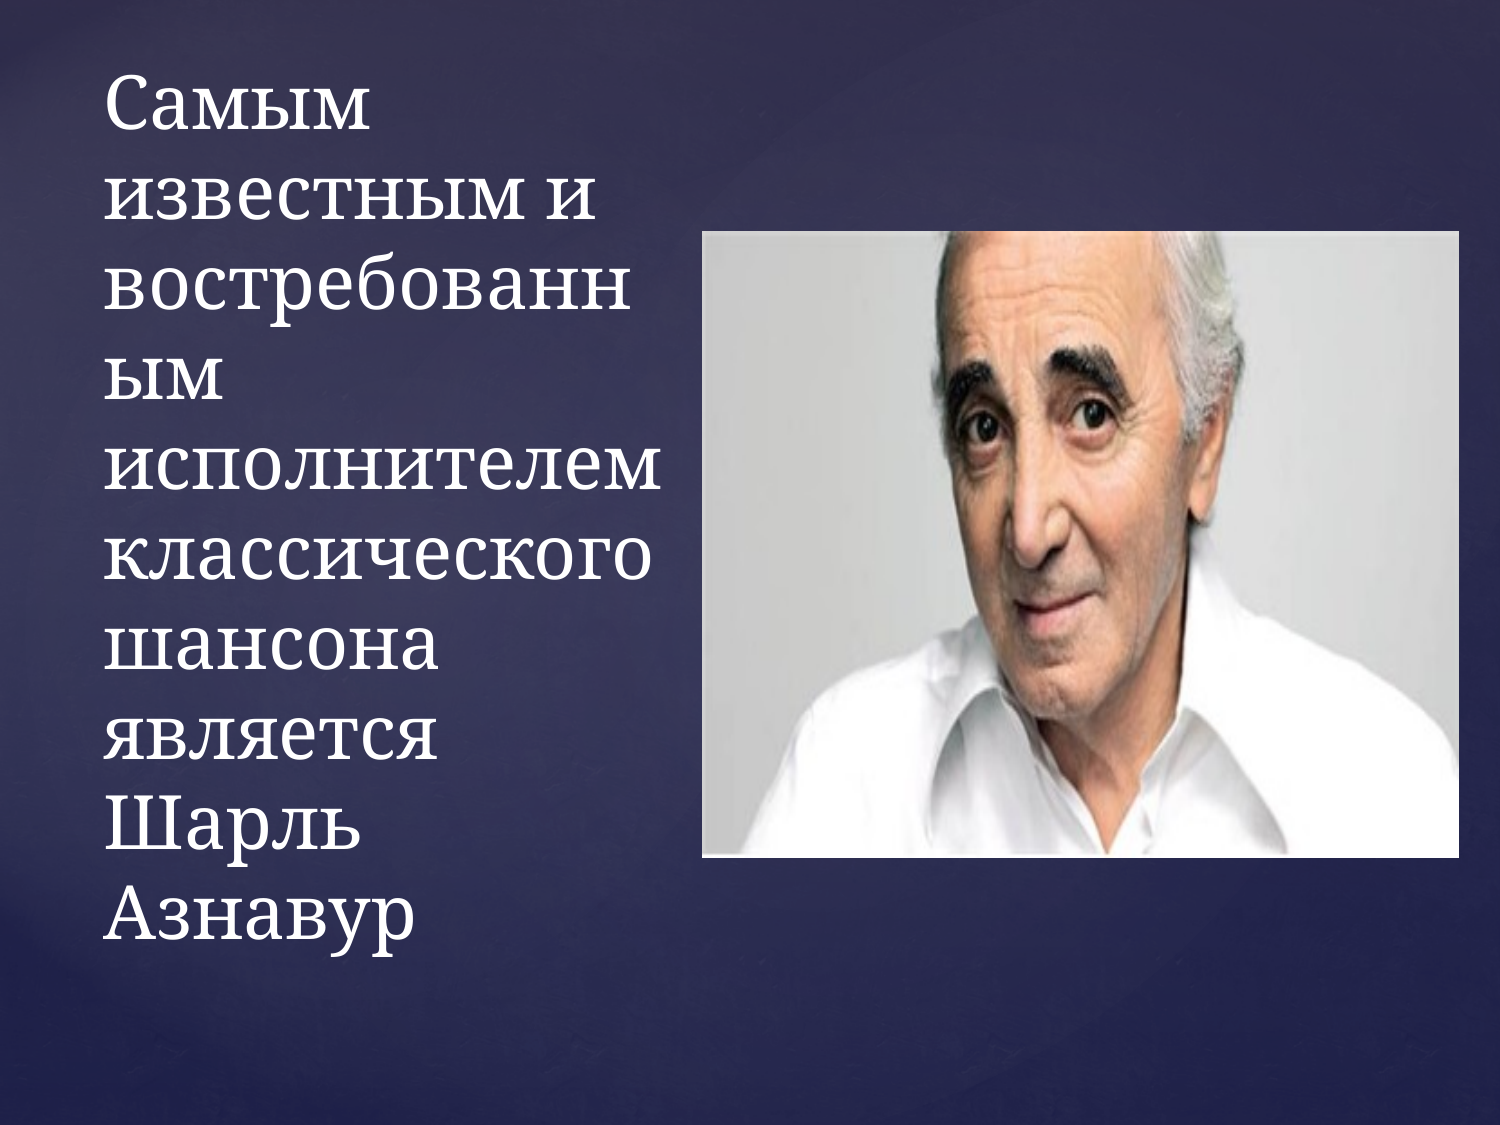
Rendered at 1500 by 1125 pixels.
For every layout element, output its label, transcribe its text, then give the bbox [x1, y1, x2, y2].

title Самым известным и востребованным исполнителем классического шансона является Шарль Азнавур [88, 196, 700, 962]
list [702, 231, 1460, 859]
